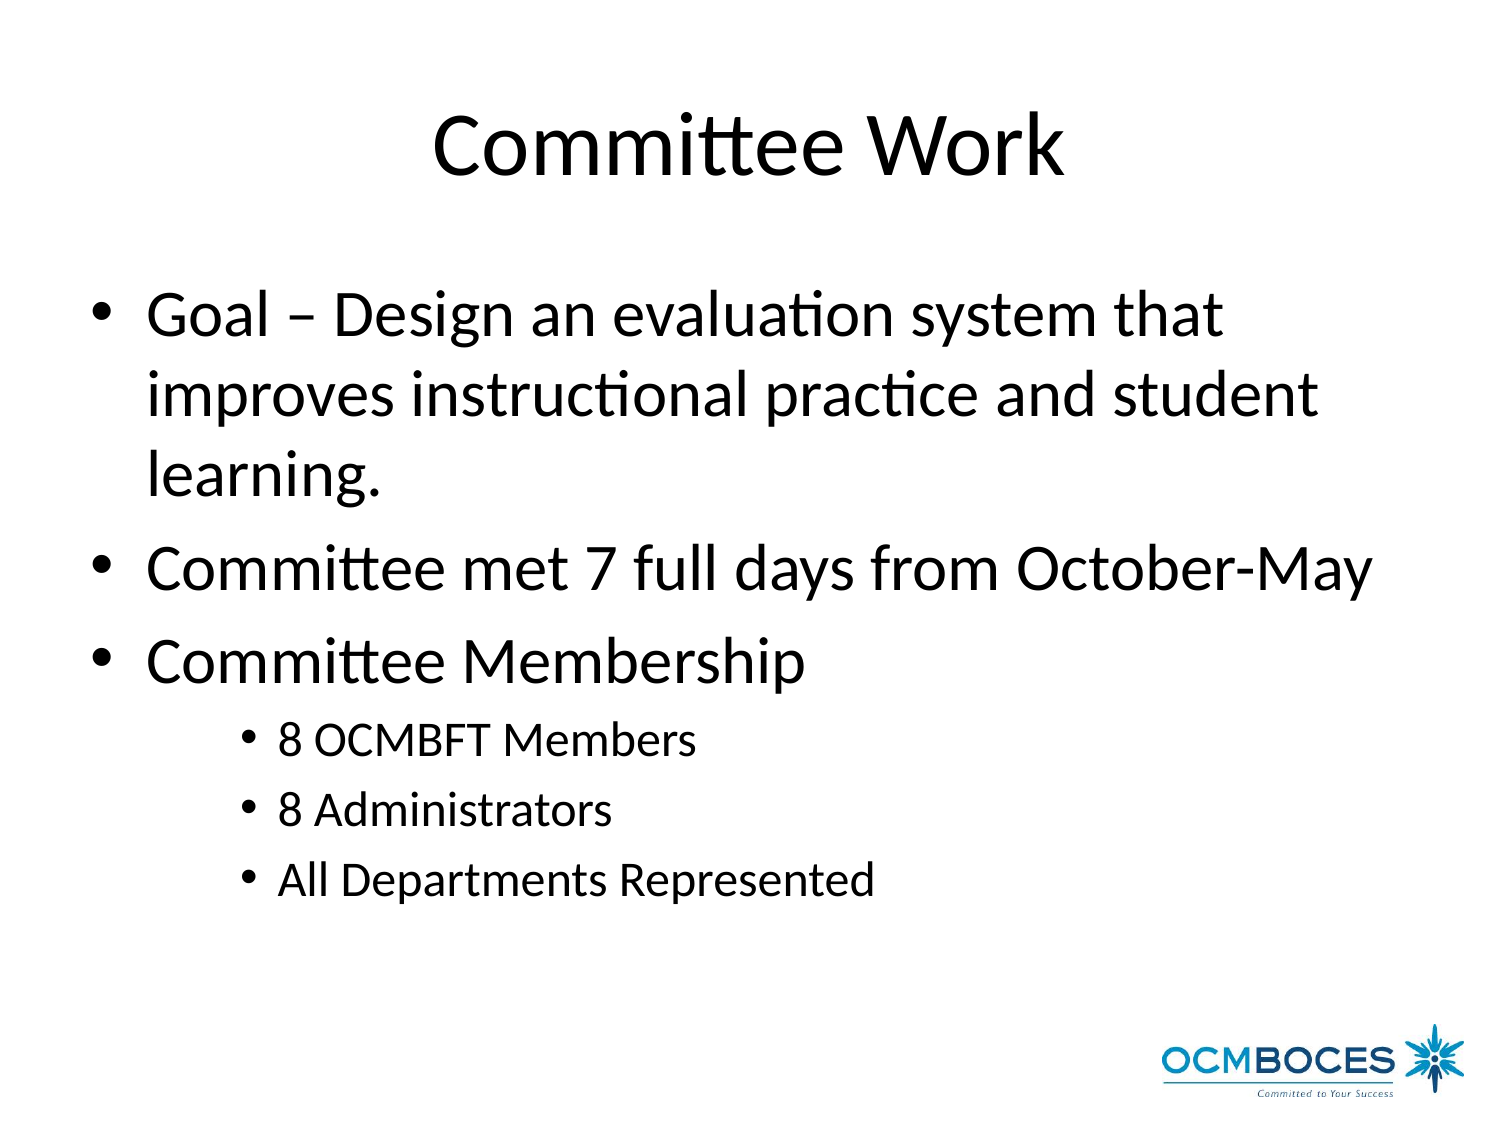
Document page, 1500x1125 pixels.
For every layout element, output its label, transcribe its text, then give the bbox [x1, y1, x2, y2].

list Goal – Design an evaluation system that improves instructional practice and student learning. Committee met 7 full days from October-May Committee Membership 8 OCMBFT Members 8 Administrators All Departments Represented [75, 262, 1425, 1005]
title Committee Work [75, 45, 1425, 233]
picture [1162, 1024, 1464, 1097]
picture [1167, 1052, 1185, 1069]
